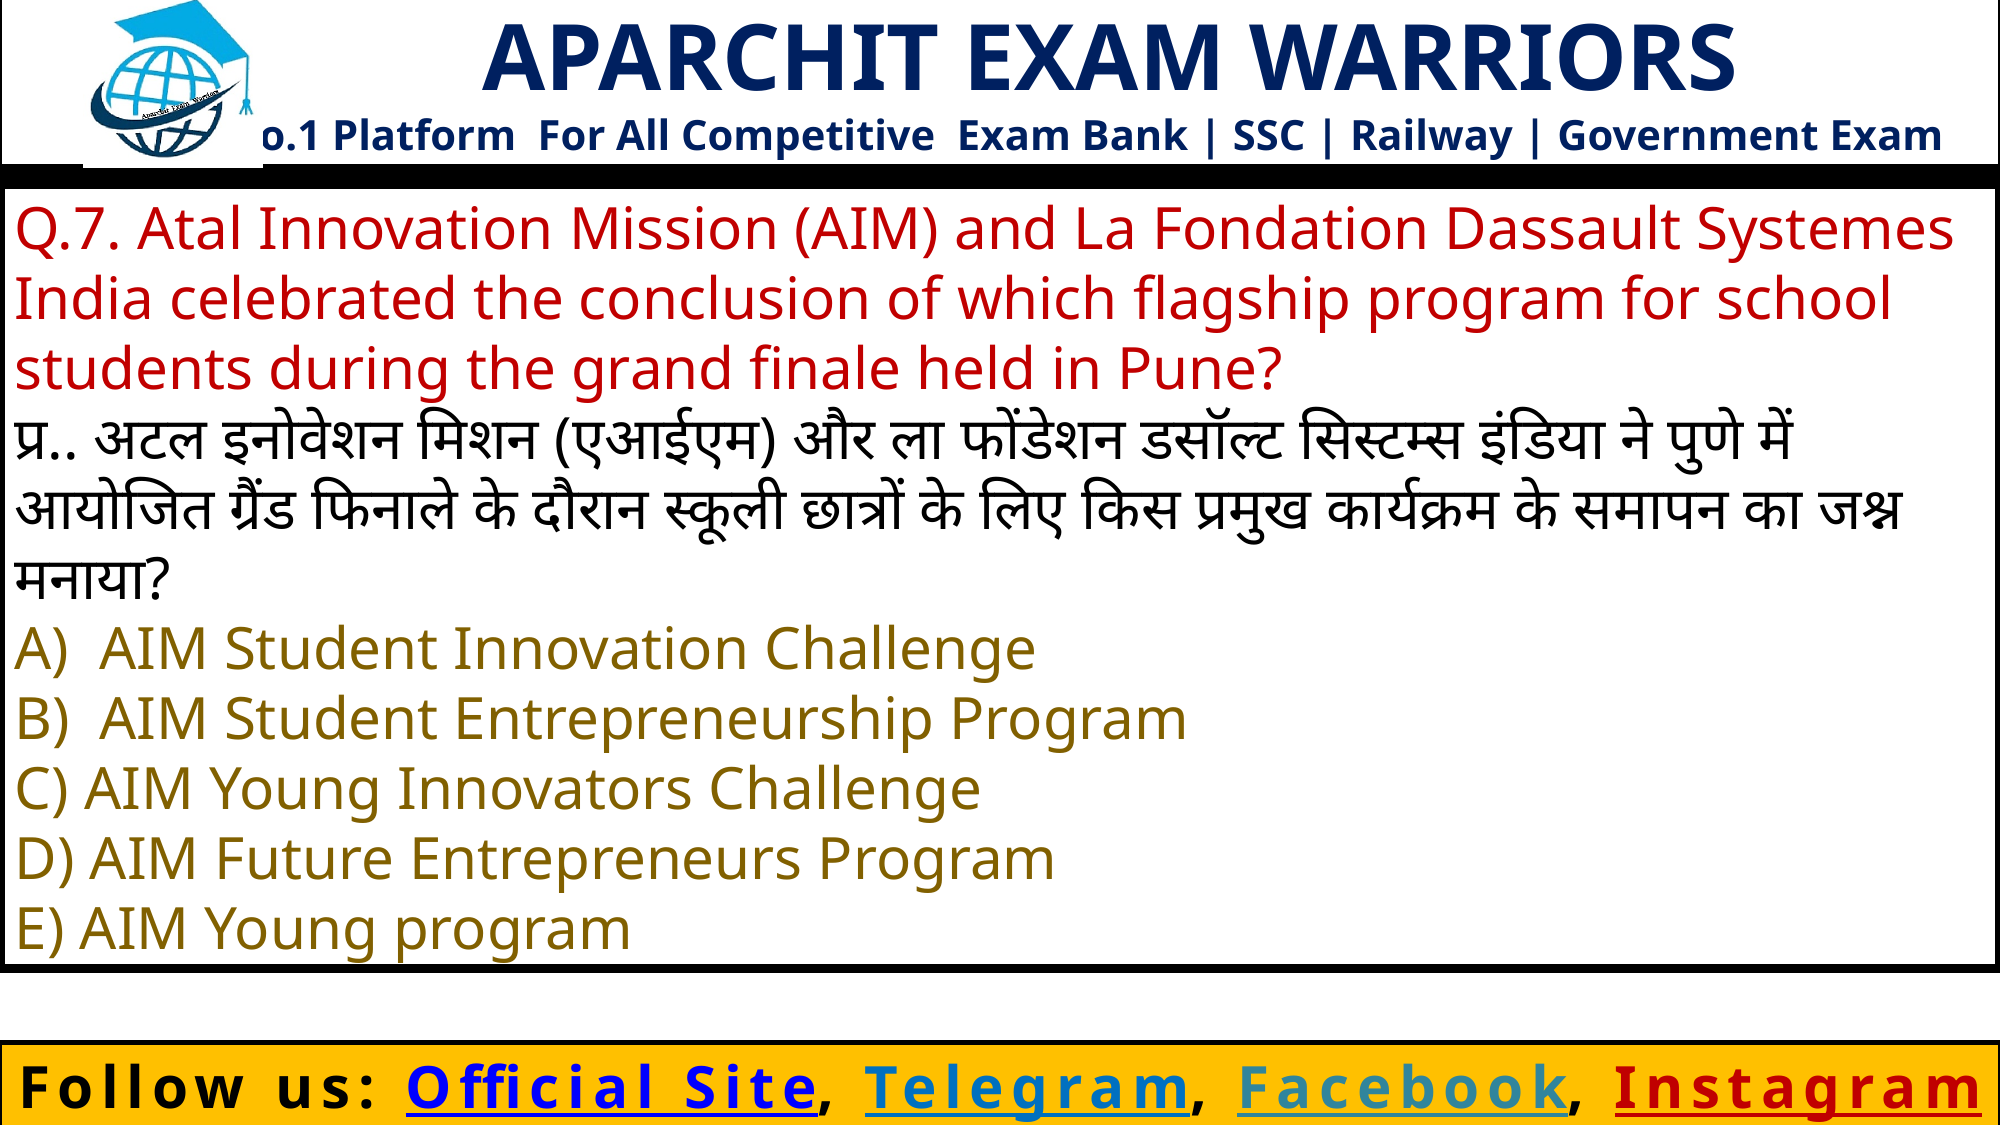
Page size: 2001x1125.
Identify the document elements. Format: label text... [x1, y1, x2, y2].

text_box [0, 0, 2000, 175]
text_box Follow us: Official Site, Telegram, Facebook, Instagram [0, 1042, 2000, 1125]
text_box Q.7. Atal Innovation Mission (AIM) and La Fondation Dassault Systemes India celebrated the conclusion of which flagship program for school students during the grand finale held in Pune? प्र.. अटल इनोवेशन मिशन (एआईएम) और ला फोंडेशन डसॉल्ट सिस्टम्स इंडिया ने पुणे में आयोजित ग्रैंड फिनाले के दौरान स्कूली छात्रों के लिए किस प्रमुख कार्यक्रम के समापन का जश्न मनाया? AIM Student Innovation Challenge AIM Student Entrepreneurship Program C) AIM Young Innovators Challenge D) AIM Future Entrepreneurs Program E) AIM Young program [0, 184, 2000, 969]
